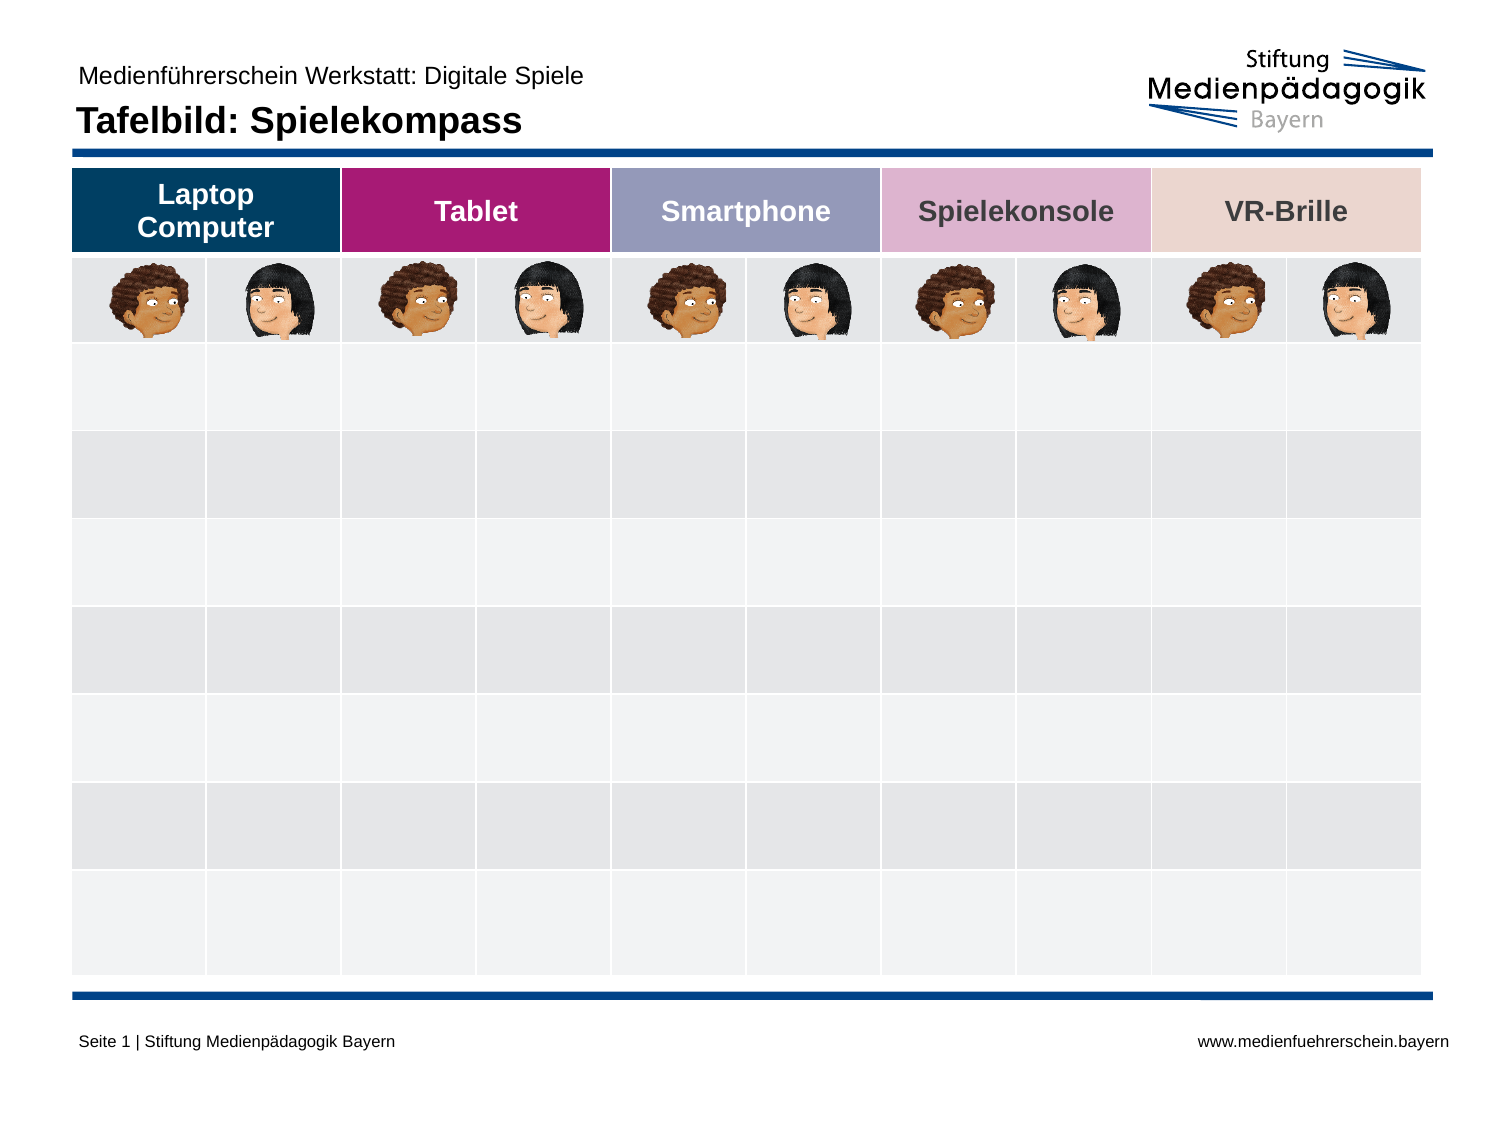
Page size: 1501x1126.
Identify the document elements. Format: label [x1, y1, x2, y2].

picture [1316, 262, 1402, 340]
picture [107, 263, 189, 338]
picture [508, 261, 595, 338]
picture [913, 264, 995, 339]
picture [777, 263, 863, 340]
picture [1184, 262, 1266, 338]
picture [1046, 264, 1132, 341]
picture [376, 261, 458, 336]
picture [645, 263, 727, 338]
picture [239, 263, 326, 340]
